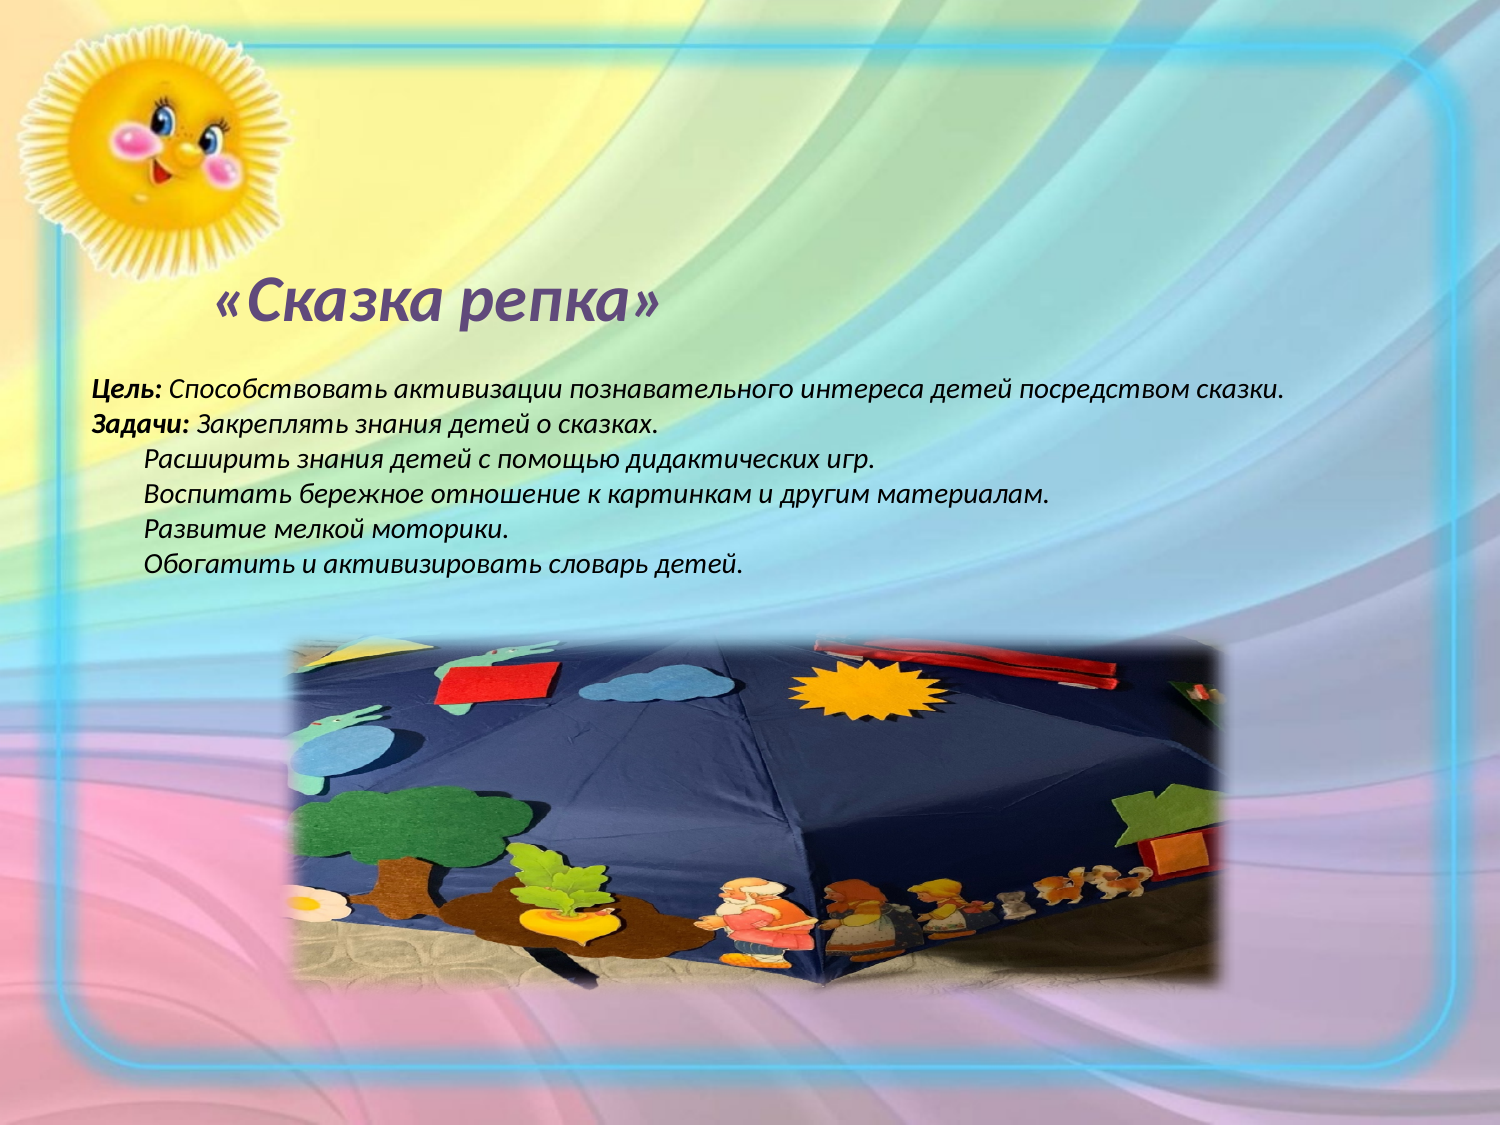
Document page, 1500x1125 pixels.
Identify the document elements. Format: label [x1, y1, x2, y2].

picture [277, 628, 1235, 1000]
list [0, 0, 1500, 1125]
